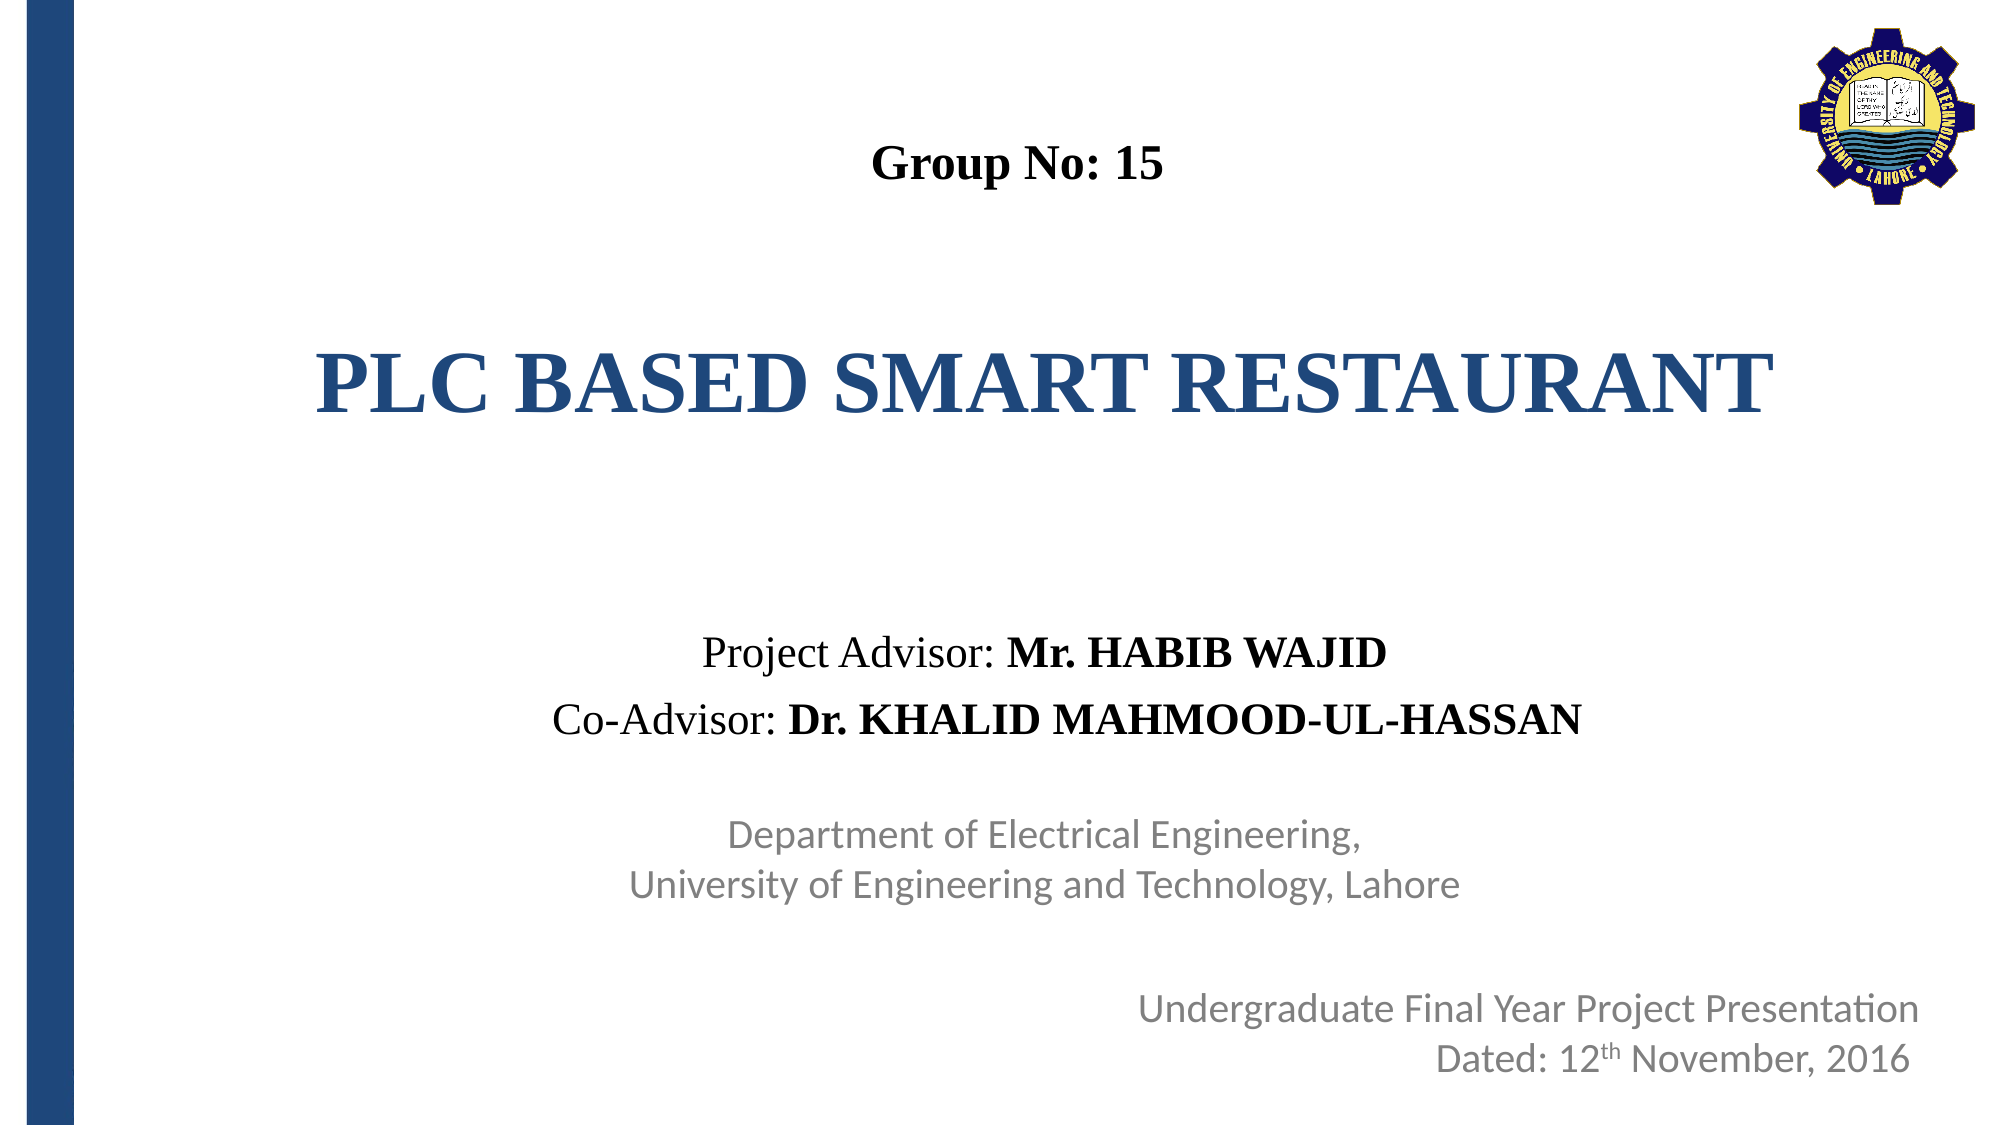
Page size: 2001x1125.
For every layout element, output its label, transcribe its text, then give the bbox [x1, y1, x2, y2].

text_box Department of Electrical Engineering, University of Engineering and Technology, Lahore [421, 820, 1669, 914]
text_box Project Advisor: Mr. HABIB WAJID Co-Advisor: Dr. KHALID MAHMOOD-UL-HASSAN [407, 620, 1683, 820]
text_box Undergraduate Final Year Project Presentation Dated: 12th November, 2016 [687, 972, 1936, 1088]
title PLC BASED SMART RESTAURANT [130, 271, 1959, 440]
subtitle Group No: 15 [379, 128, 1655, 205]
picture [1799, 28, 1975, 205]
picture [0, 0, 74, 1125]
